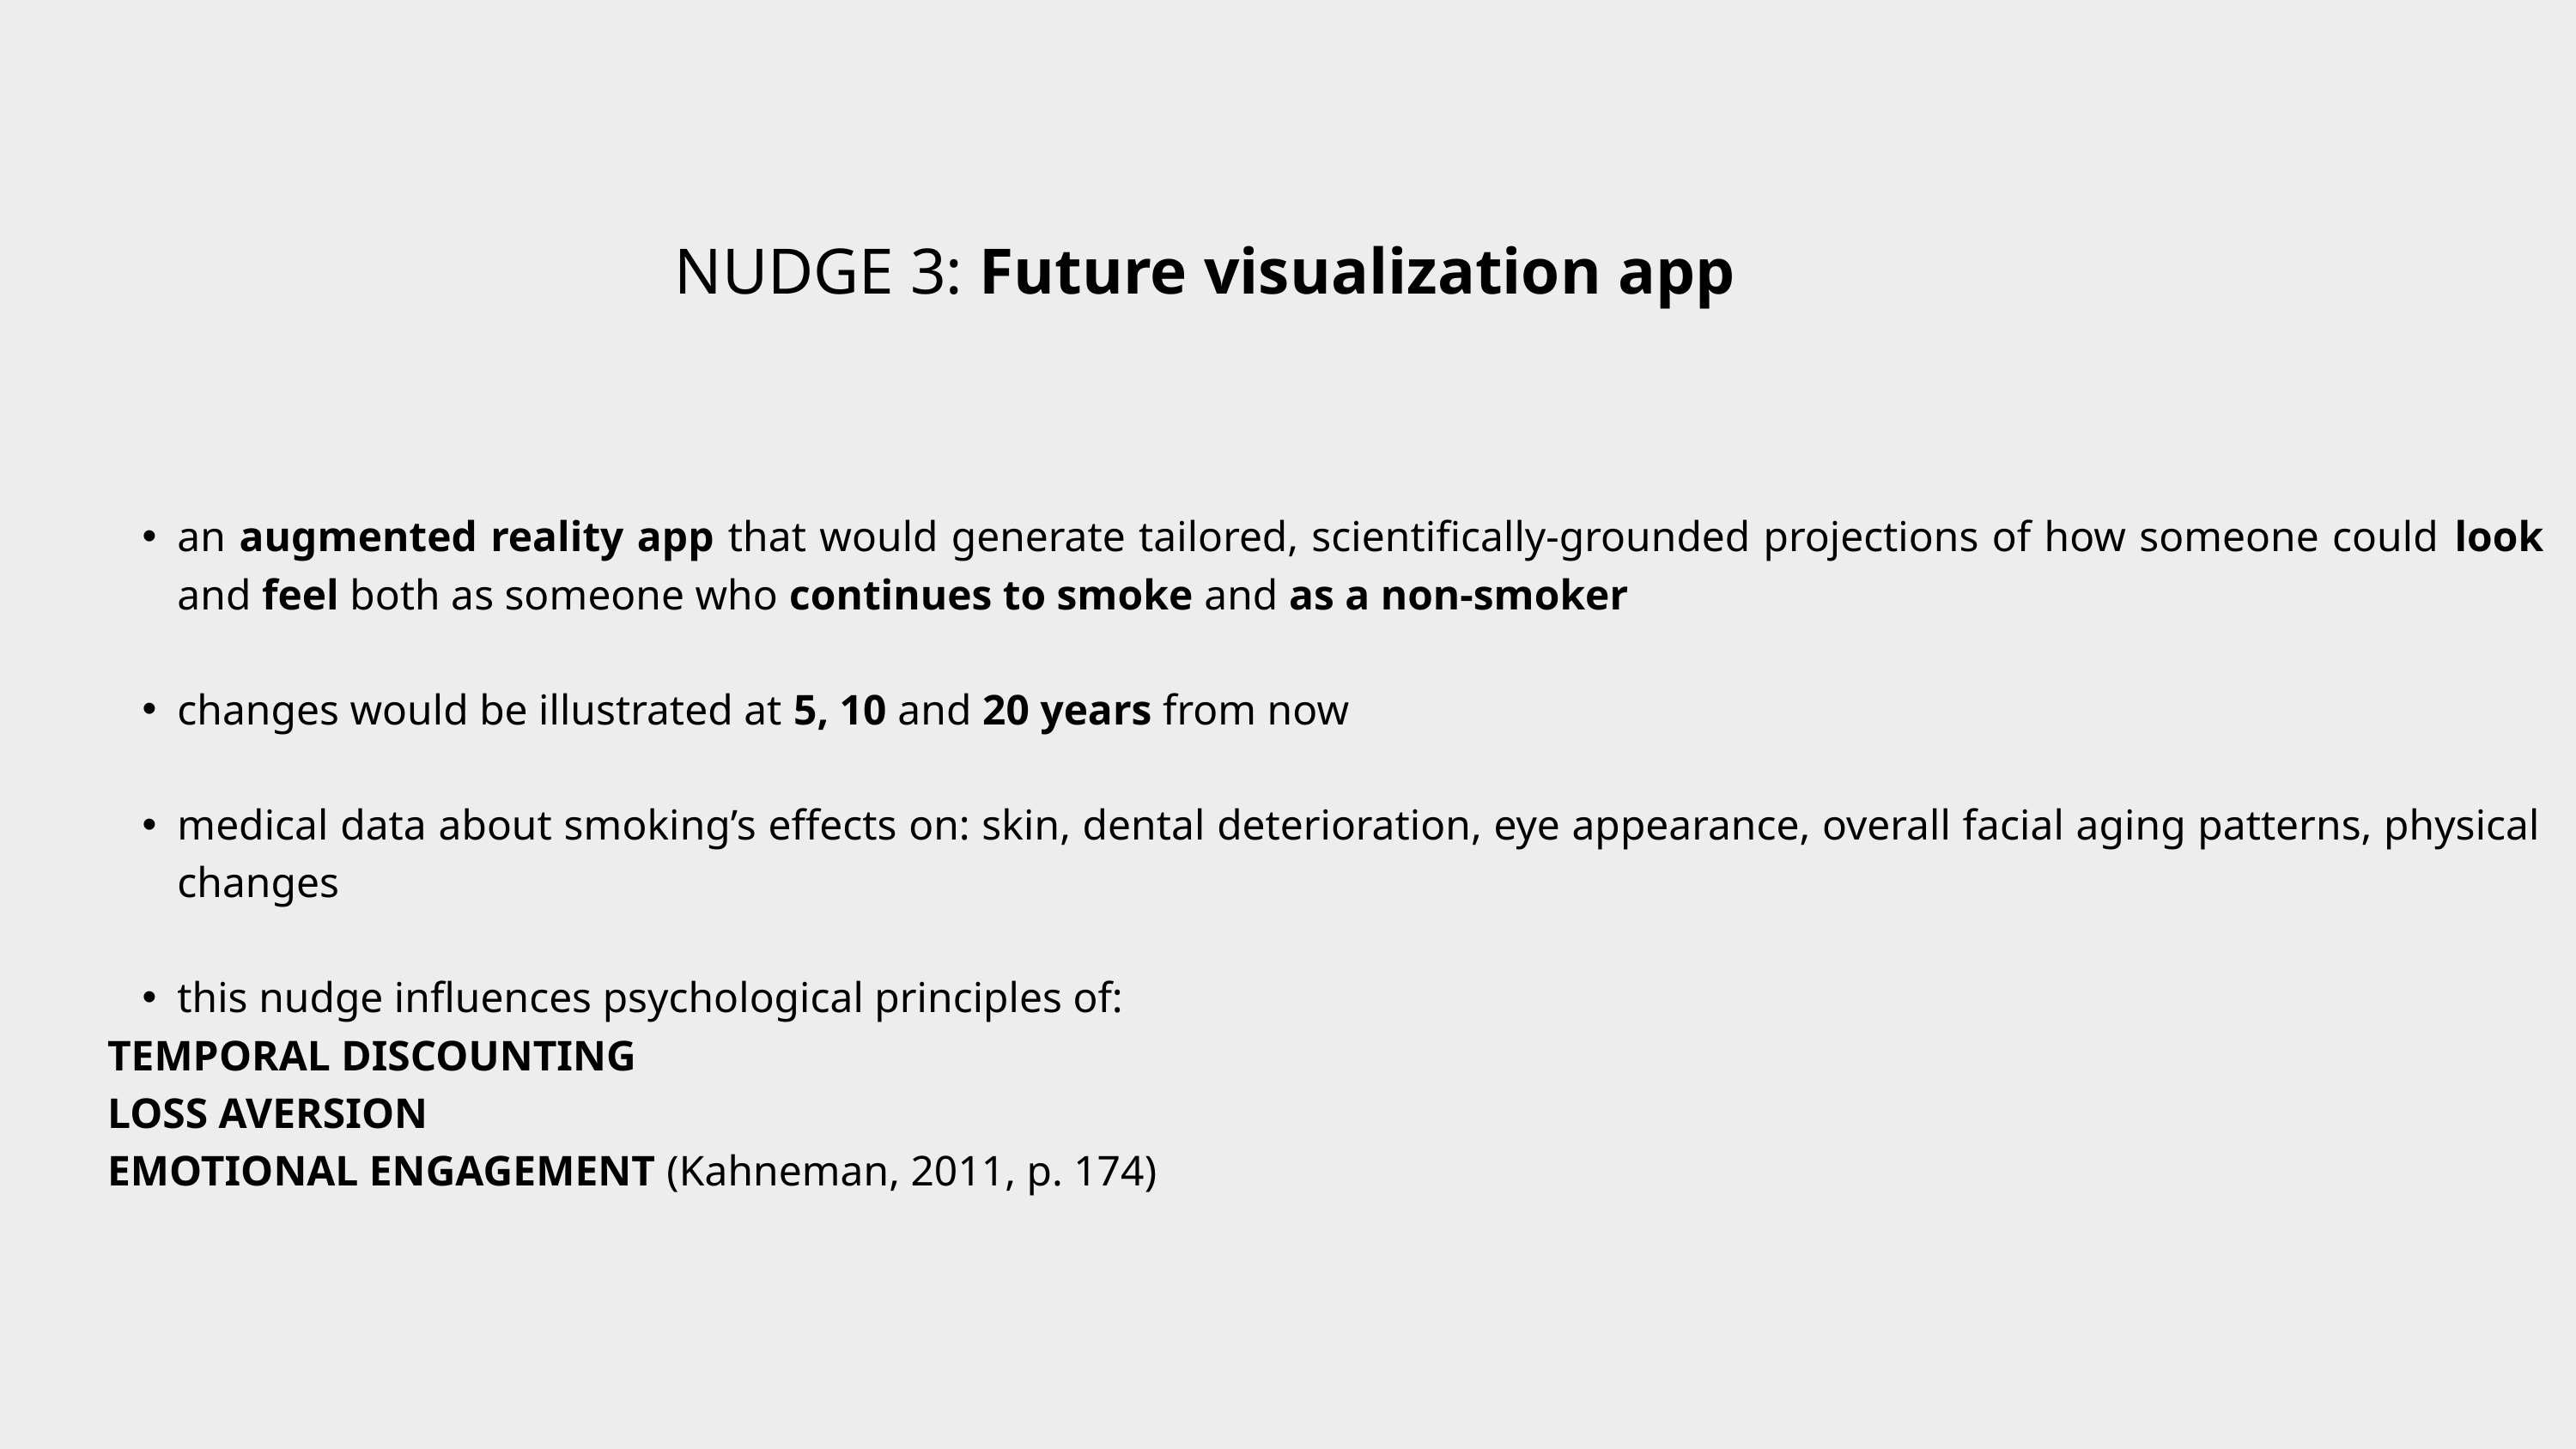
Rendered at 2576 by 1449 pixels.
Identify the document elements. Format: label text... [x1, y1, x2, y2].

text_box NUDGE 3: Future visualization app [143, 218, 2284, 306]
text_box an augmented reality app that would generate tailored, scientifically-grounded projections of how someone could look and feel both as someone who continues to smoke and as a non-smoker changes would be illustrated at 5, 10 and 20 years from now medical data about smoking’s effects on: skin, dental deterioration, eye appearance, overall facial aging patterns, physical changes this nudge influences psychological principles of: TEMPORAL DISCOUNTING LOSS AVERSION EMOTIONAL ENGAGEMENT (Kahneman, 2011, p. 174) [106, 502, 2544, 1194]
